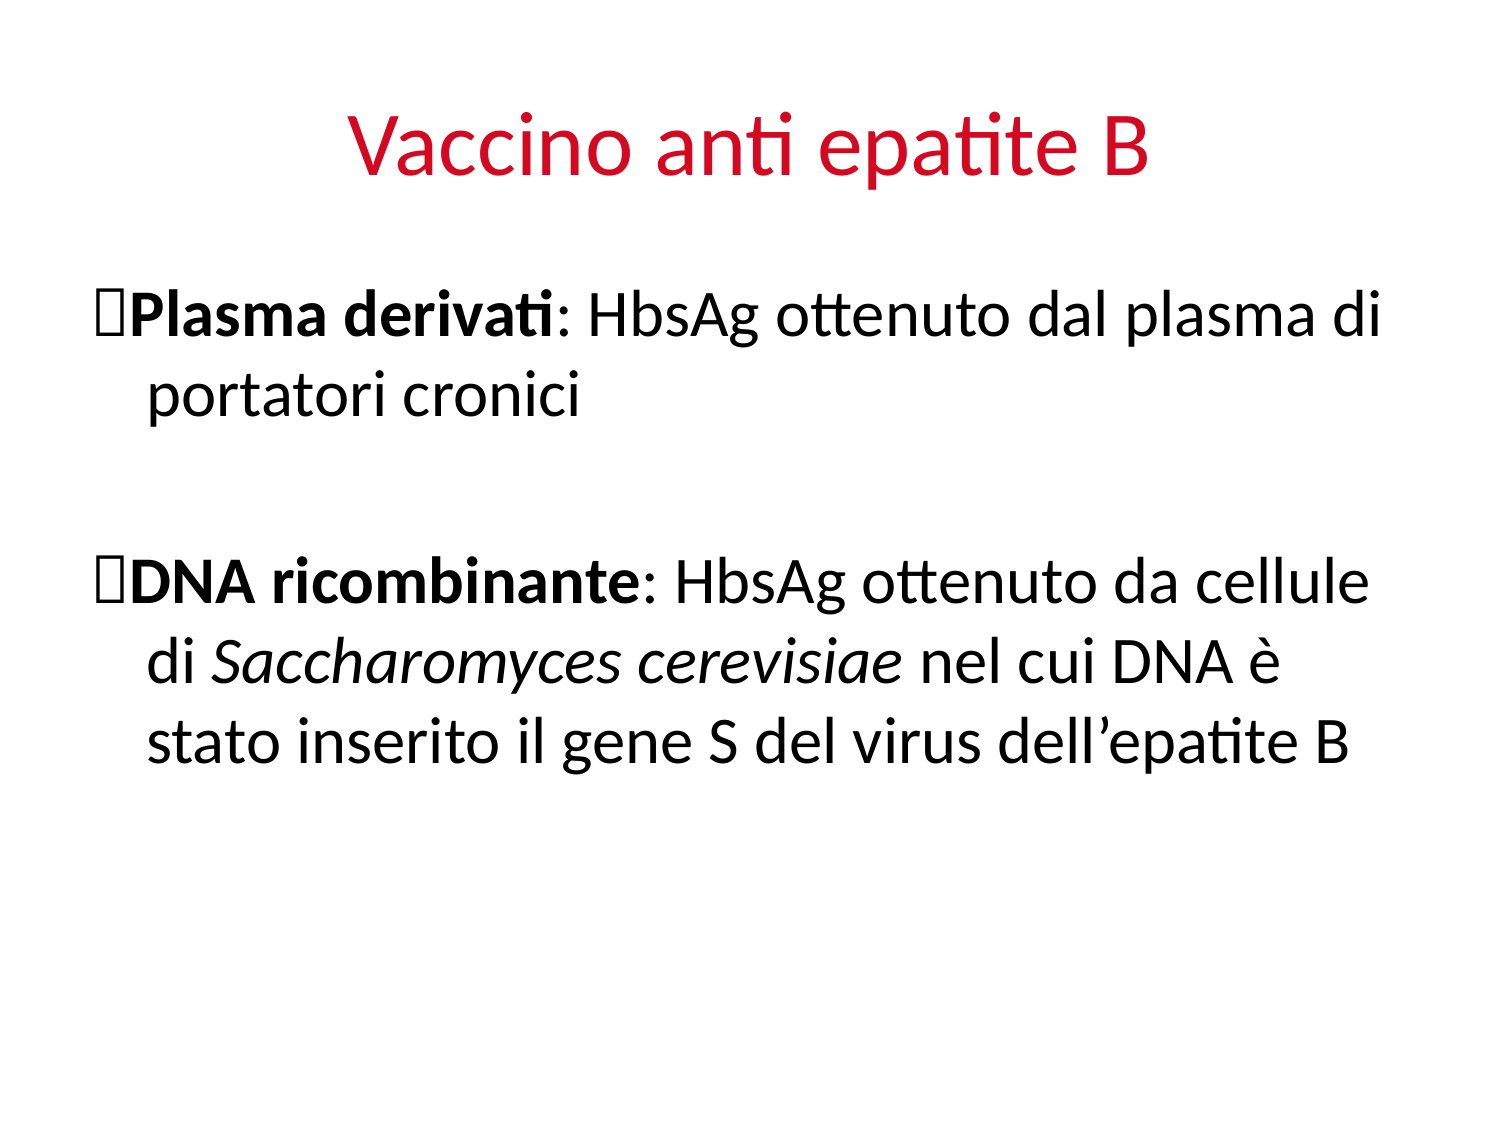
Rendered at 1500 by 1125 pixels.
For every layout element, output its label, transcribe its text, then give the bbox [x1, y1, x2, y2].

list Plasma derivati: HbsAg ottenuto dal plasma di portatori cronici DNA ricombinante: HbsAg ottenuto da cellule di Saccharomyces cerevisiae nel cui DNA è stato inserito il gene S del virus dell’epatite B [75, 262, 1425, 1005]
title Vaccino anti epatite B [75, 45, 1425, 233]
